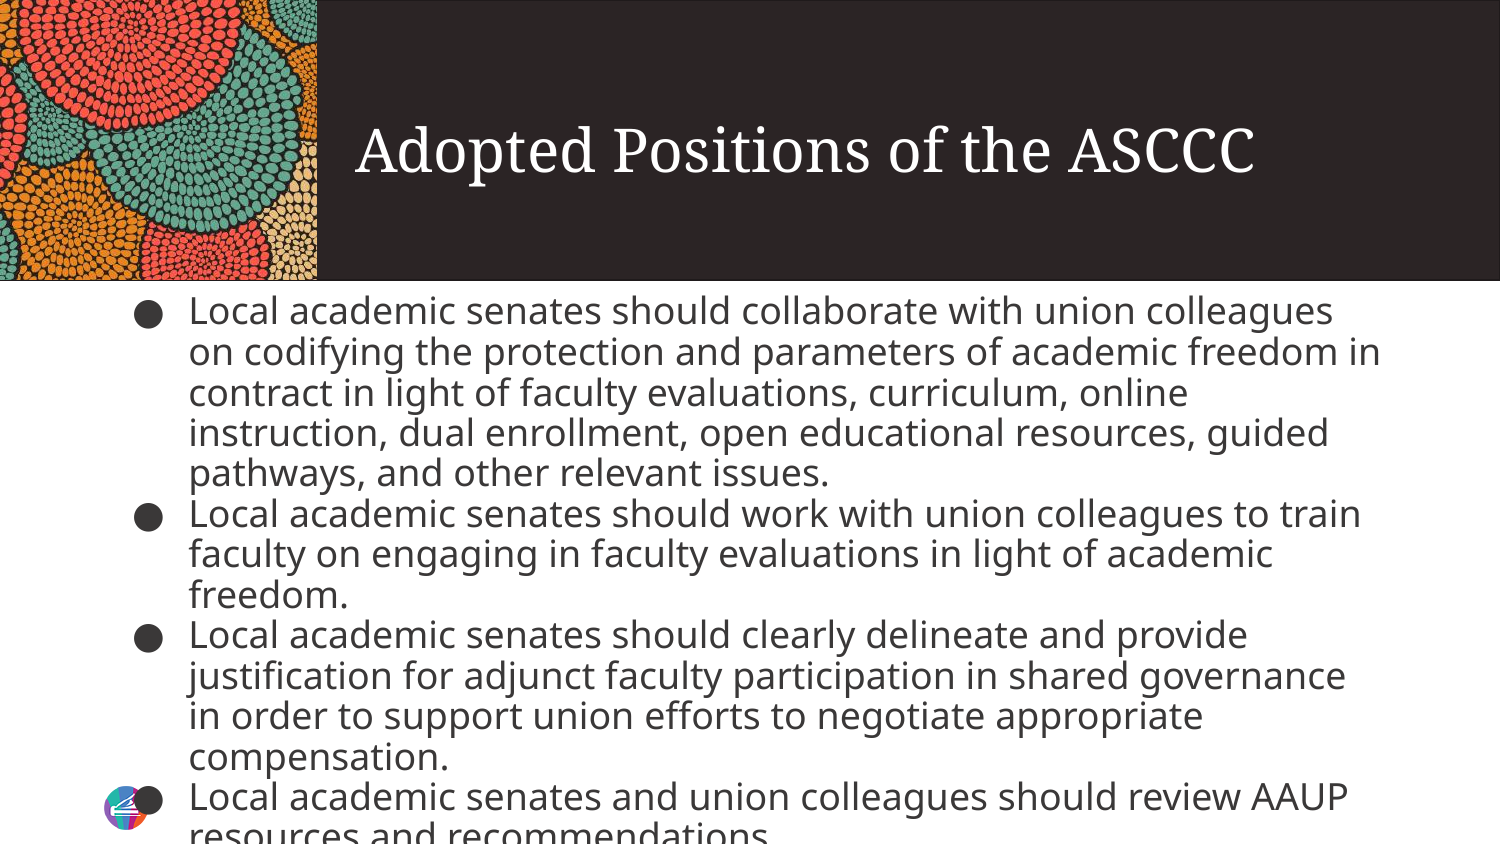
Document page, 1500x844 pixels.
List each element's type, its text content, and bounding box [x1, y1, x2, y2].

list Local academic senates should collaborate with union colleagues on codifying the protection and parameters of academic freedom in contract in light of faculty evaluations, curriculum, online instruction, dual enrollment, open educational resources, guided pathways, and other relevant issues. Local academic senates should work with union colleagues to train faculty on engaging in faculty evaluations in light of academic freedom. Local academic senates should clearly delineate and provide justification for adjunct faculty participation in shared governance in order to support union efforts to negotiate appropriate compensation. Local academic senates and union colleagues should review AAUP resources and recommendations. [102, 287, 1397, 825]
picture [0, 0, 317, 280]
title Adopted Positions of the ASCCC [343, 49, 1397, 257]
picture [102, 825, 149, 831]
